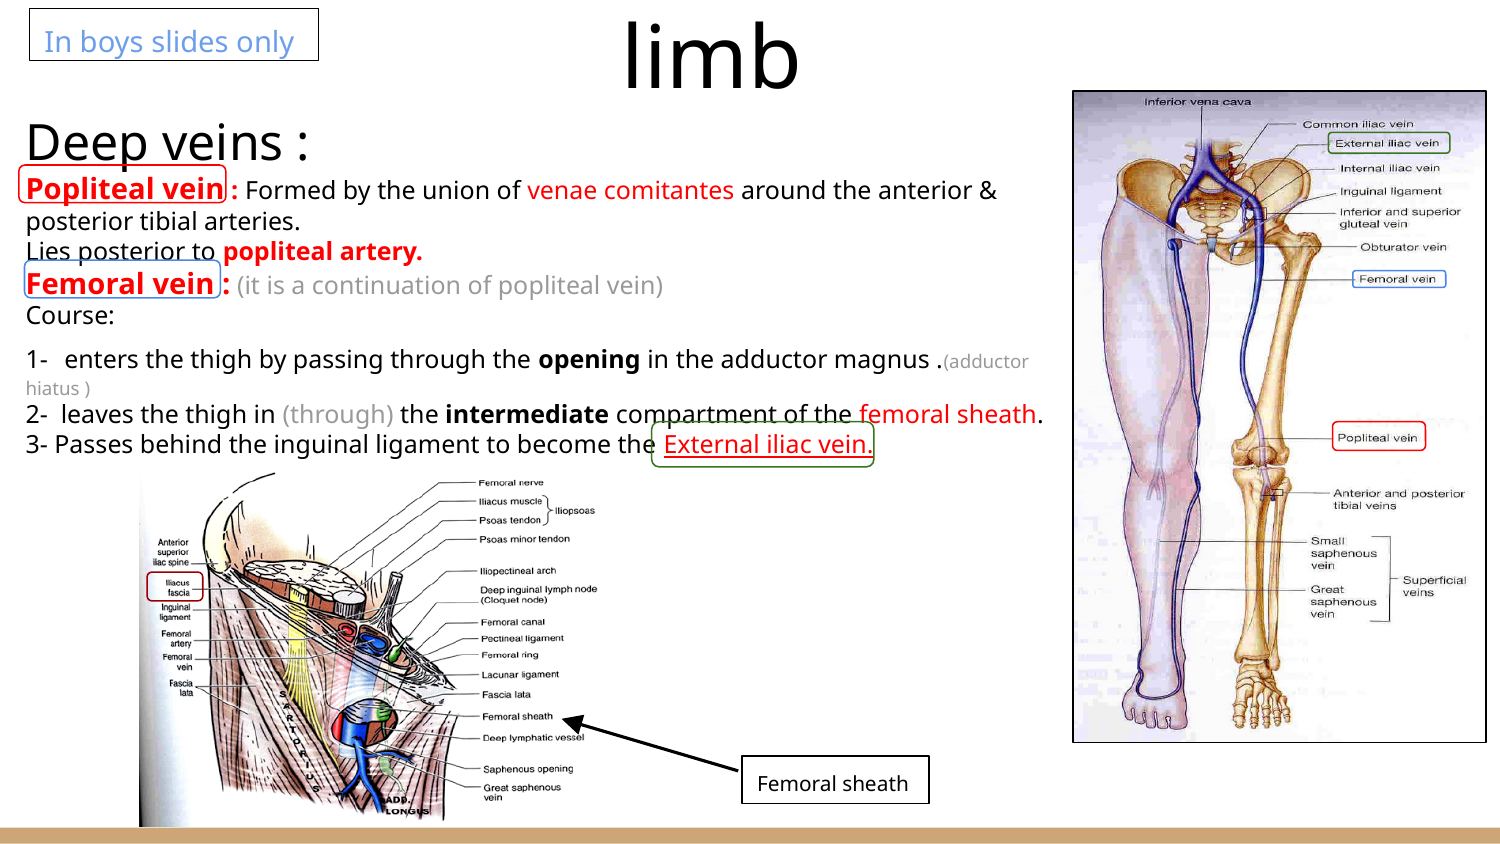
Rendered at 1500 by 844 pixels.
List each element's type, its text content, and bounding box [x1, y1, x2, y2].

text_box [18, 165, 226, 203]
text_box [561, 718, 739, 772]
picture [139, 464, 622, 827]
picture [1073, 91, 1486, 743]
text_box Femoral sheath [742, 755, 929, 804]
text_box In boys slides only [29, 8, 319, 61]
text_box Deep veins : Popliteal vein : Formed by the union of venae comitantes around the anterior & posterior tibial arteries. Lies posterior to popliteal artery. Femoral vein : (it is a continuation of popliteal vein) Course: 1- enters the thigh by passing through the opening in the adductor magnus .(adductor hiatus ) 2- leaves the thigh in (through) the intermediate compartment of the femoral sheath. 3- Passes behind the inguinal ligament to become the External iliac vein. [10, 95, 1074, 777]
text_box [24, 260, 221, 298]
title Veins of the lower limb [251, 8, 1218, 95]
text_box [651, 421, 874, 467]
